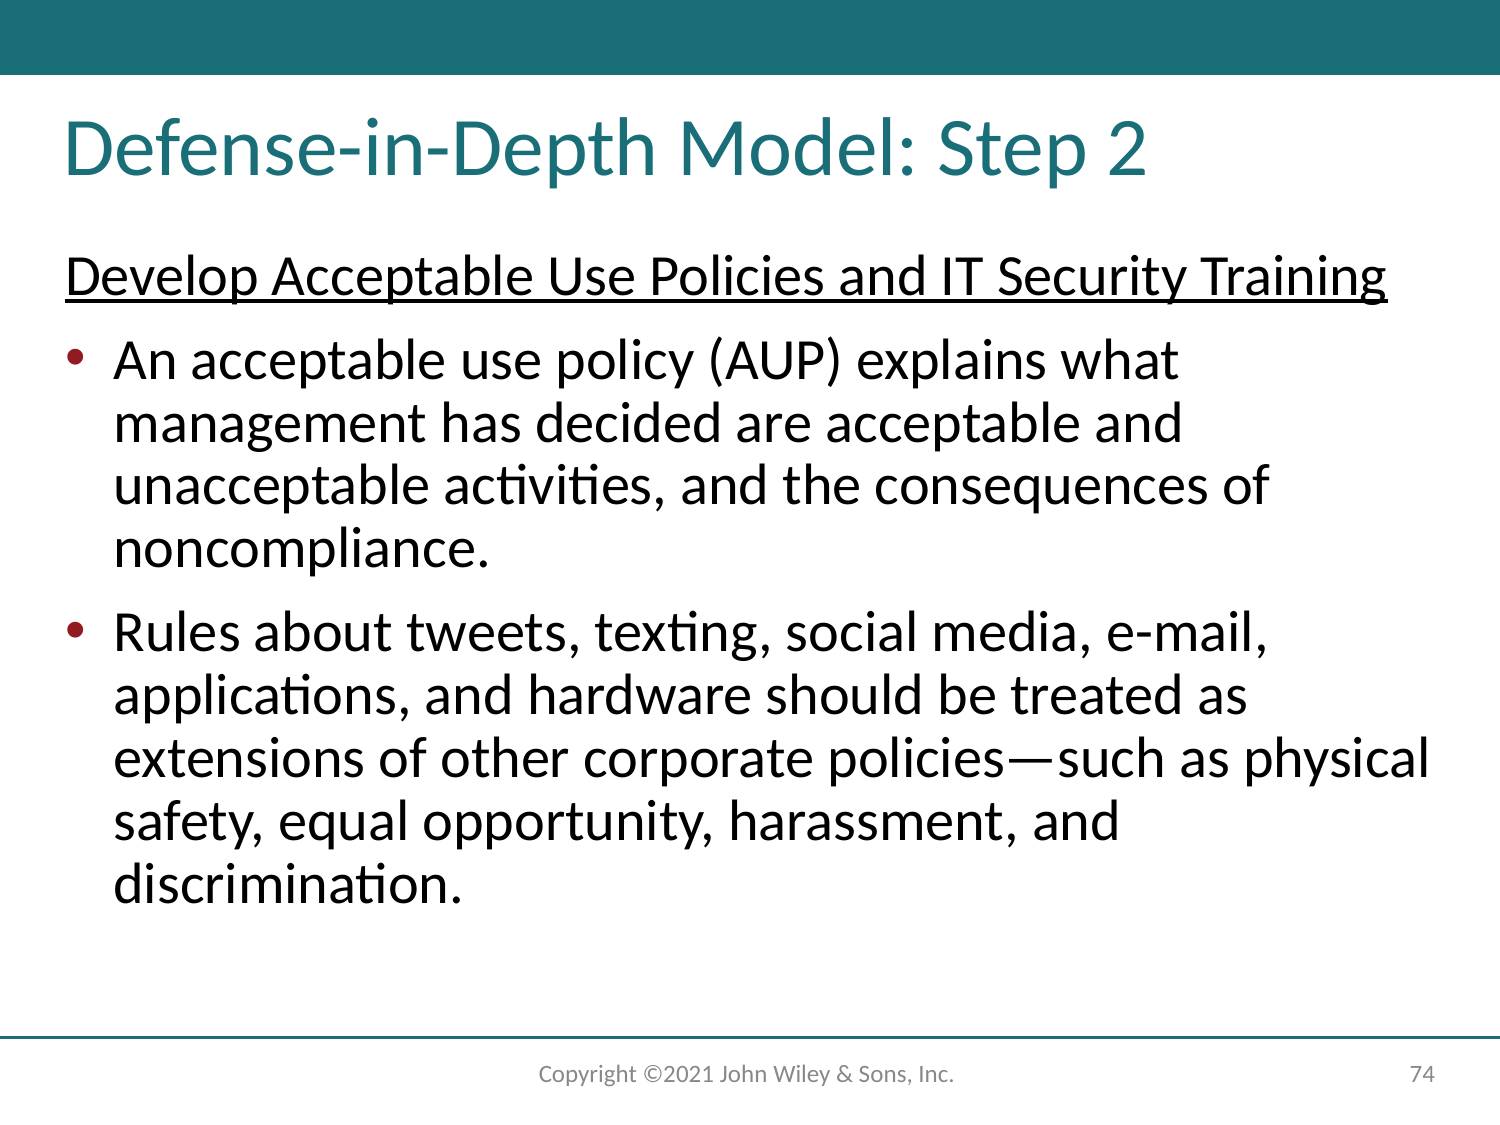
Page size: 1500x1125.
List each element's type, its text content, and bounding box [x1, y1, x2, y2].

slide_number ‹#› [1059, 1042, 1450, 1103]
title Defense-in-Depth Model: Step 2 [48, 96, 1450, 257]
list Develop Acceptable Use Policies and IT Security Training An acceptable use policy (AUP) explains what management has decided are acceptable and unacceptable activities, and the consequences of noncompliance. Rules about tweets, texting, social media, e-mail, applications, and hardware should be treated as extensions of other corporate policies—such as physical safety, equal opportunity, harassment, and discrimination. [50, 237, 1450, 1025]
footer Copyright ©2021 John Wiley & Sons, Inc. [496, 1042, 1004, 1103]
